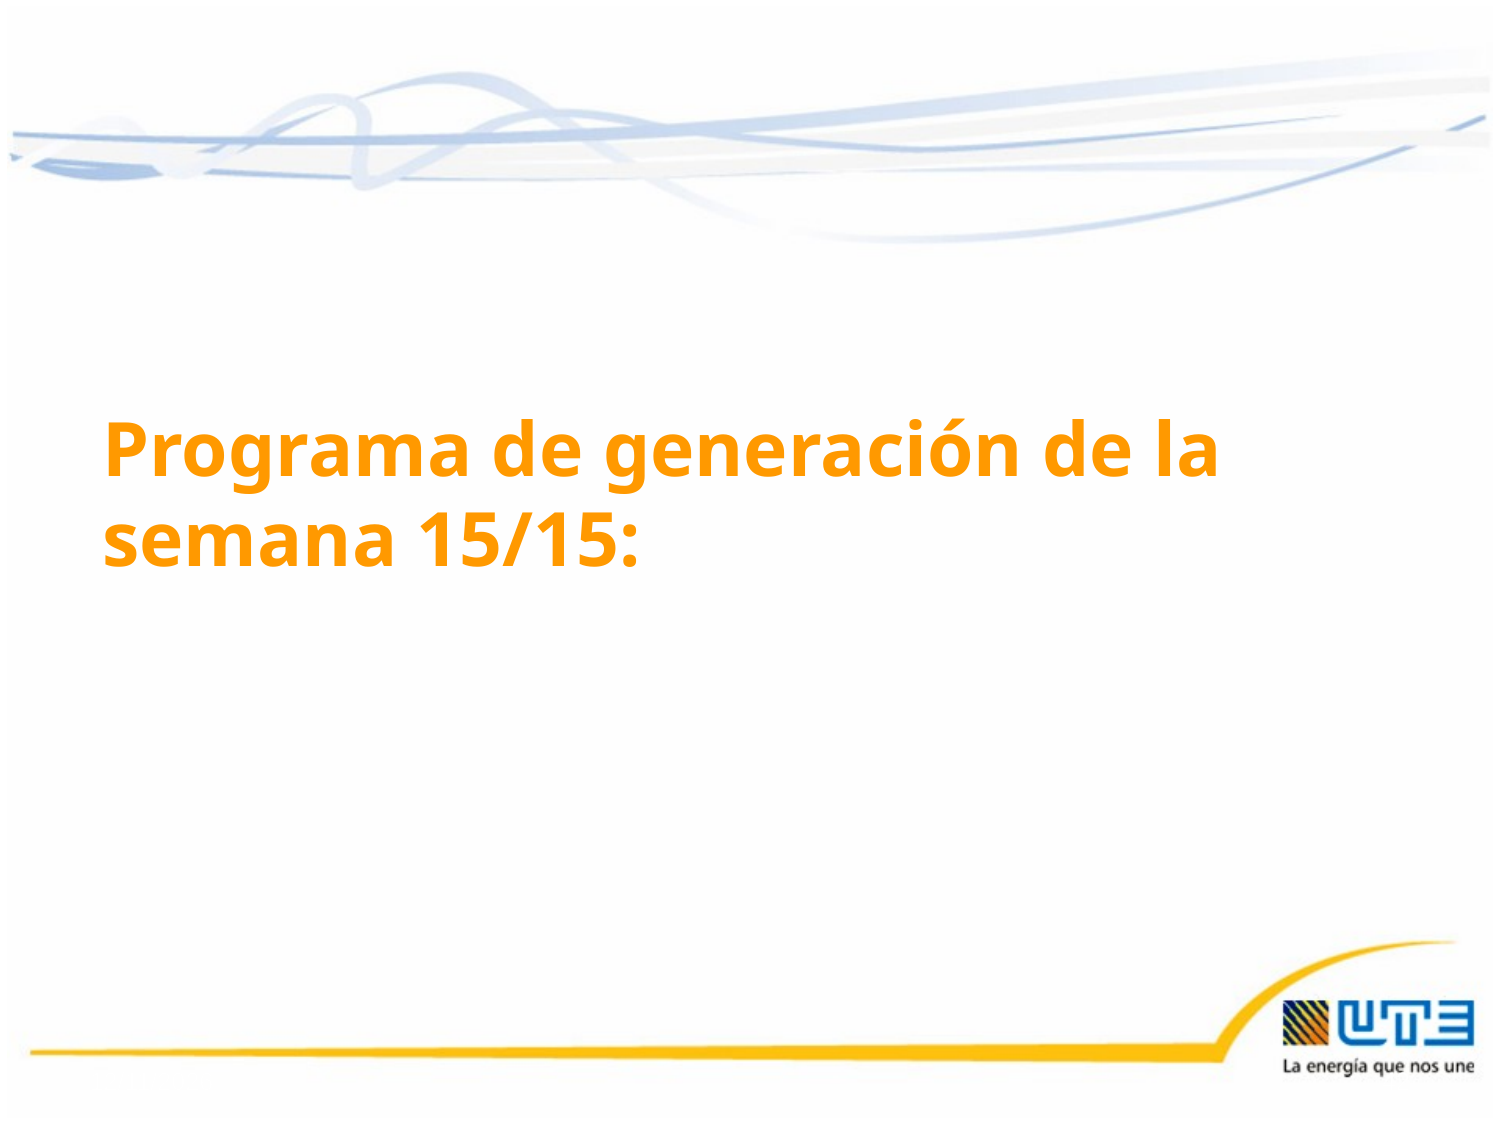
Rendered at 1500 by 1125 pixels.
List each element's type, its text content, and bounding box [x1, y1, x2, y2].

text_box 10/04/2015 [75, 1024, 425, 1103]
title Programa de generación de la semana 15/15: [87, 362, 1438, 720]
picture [7, 6, 1493, 1118]
text_box 42 [1074, 1024, 1425, 1103]
